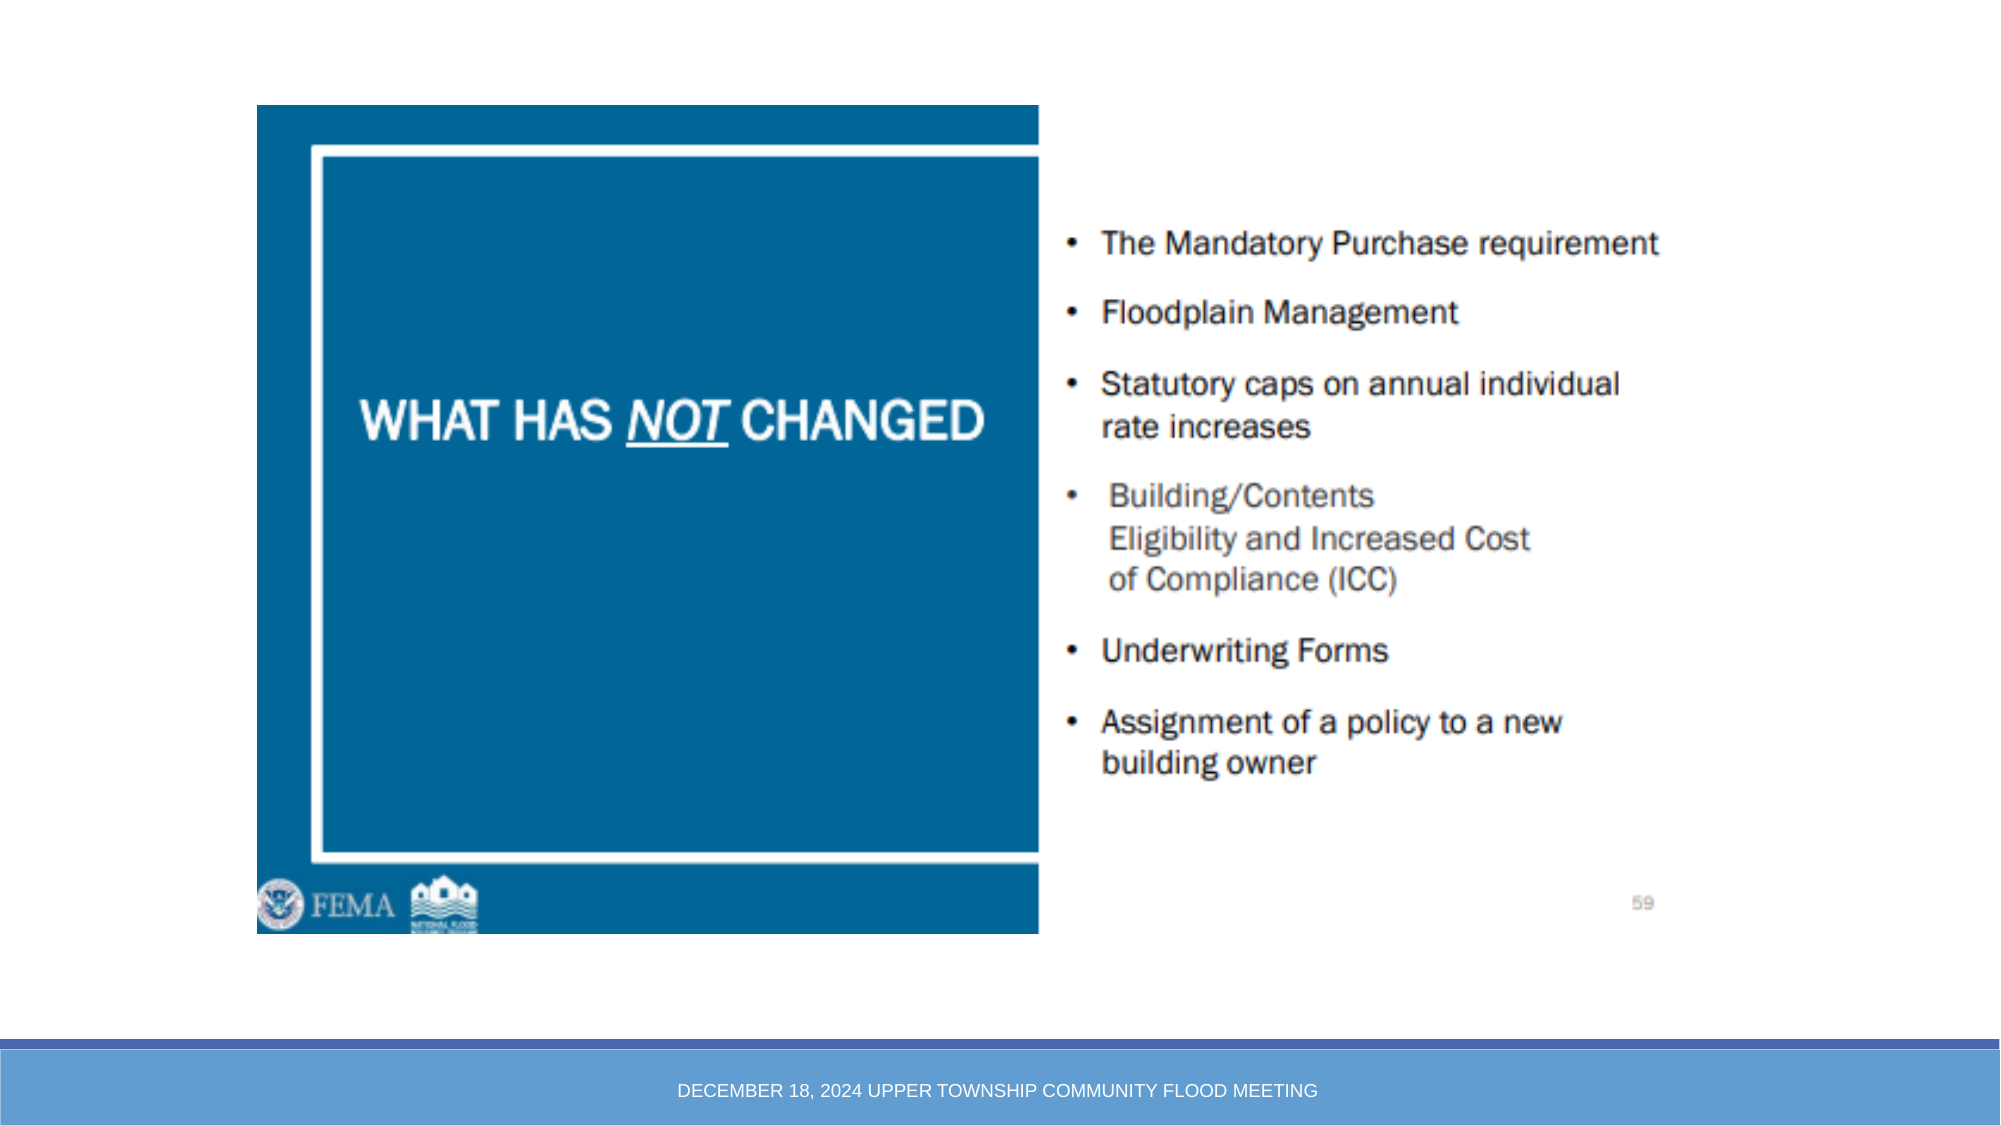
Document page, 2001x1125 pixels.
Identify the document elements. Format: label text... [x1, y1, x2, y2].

footer December 18, 2024 Upper Township Community Flood Meeting [604, 1059, 1396, 1120]
picture [256, 878, 400, 935]
picture [311, 104, 1744, 935]
picture [404, 874, 478, 935]
